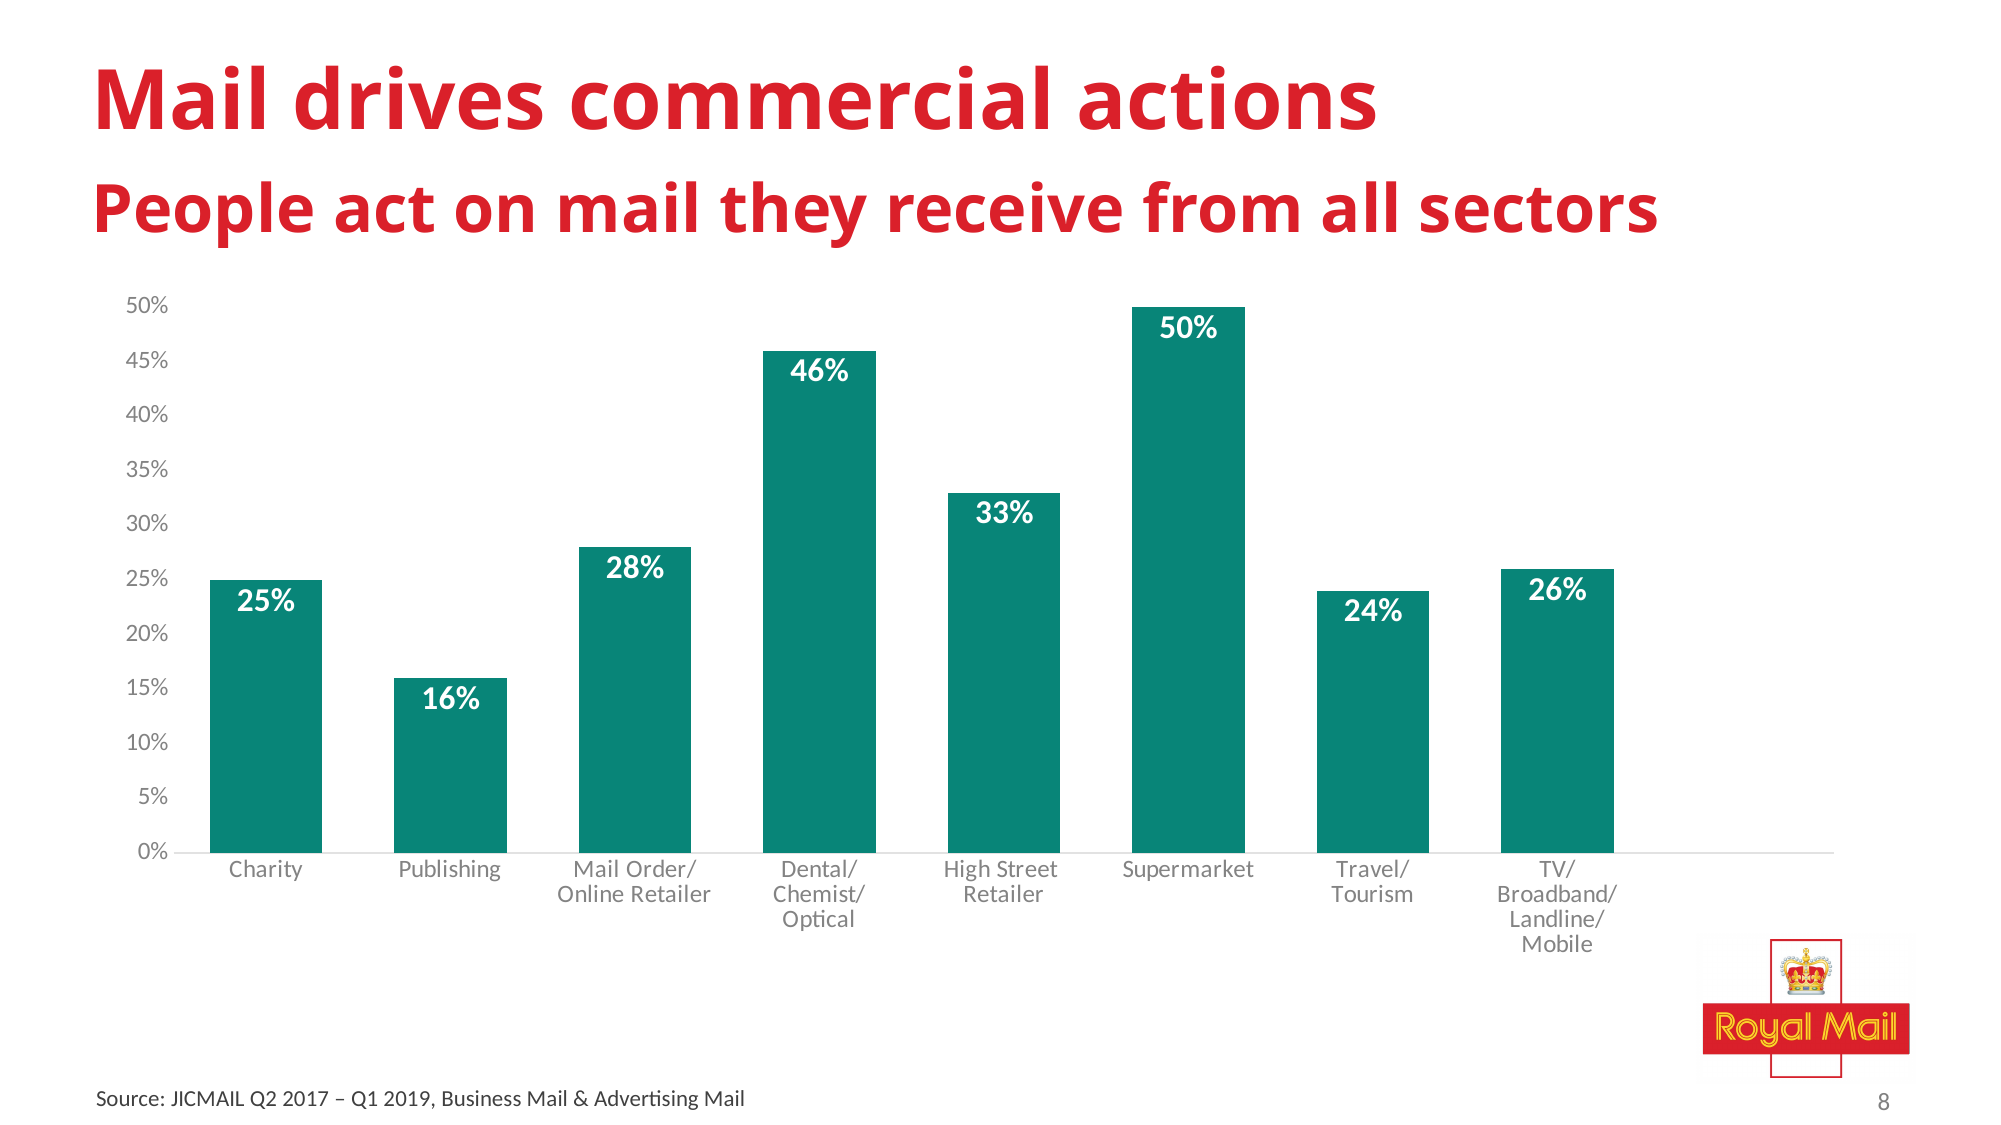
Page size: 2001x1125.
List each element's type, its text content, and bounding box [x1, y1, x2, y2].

picture [1696, 933, 1916, 1084]
slide_number 8 [1877, 1085, 2000, 1125]
chart [89, 280, 1870, 974]
text_box Source: JICMAIL Q2 2017 – Q1 2019, Business Mail & Advertising Mail [81, 1076, 806, 1119]
title Mail drives commercial actions People act on mail they receive from all sectors [91, 46, 1909, 209]
